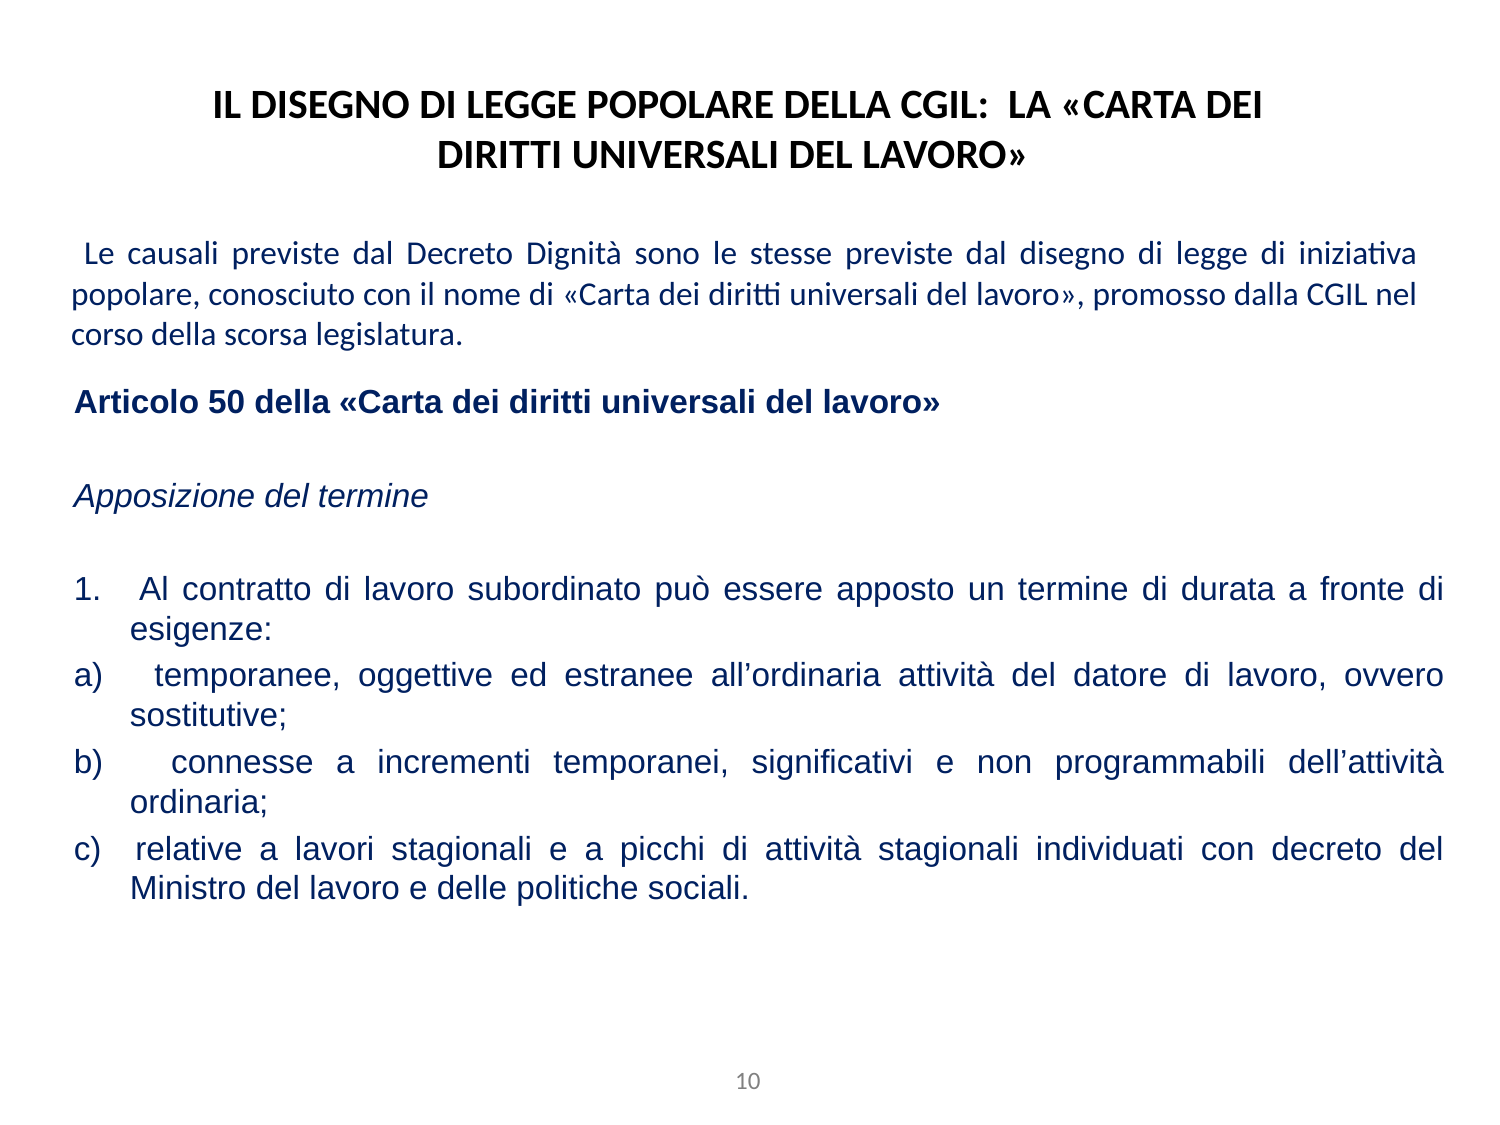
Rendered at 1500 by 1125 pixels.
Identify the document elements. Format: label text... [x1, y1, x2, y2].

text_box Articolo 50 della «Carta dei diritti universali del lavoro» Apposizione del termine 1. Al contratto di lavoro subordinato può essere apposto un termine di durata a fronte di esigenze: a) temporanee, oggettive ed estranee all’ordinaria attività del datore di lavoro, ovvero sostitutive; b) connesse a incrementi temporanei, significativi e non programmabili dell’attività ordinaria; c) relative a lavori stagionali e a picchi di attività stagionali individuati con decreto del Ministro del lavoro e delle politiche sociali. [59, 373, 1462, 914]
text_box Le causali previste dal Decreto Dignità sono le stesse previste dal disegno di legge di iniziativa popolare, conosciuto con il nome di «Carta dei diritti universali del lavoro», promosso dalla CGIL nel corso della scorsa legislatura. [0, 219, 1435, 360]
text_box IL DISEGNO DI LEGGE POPOLARE DELLA CGIL: LA «CARTA DEI DIRITTI UNIVERSALI DEL LAVORO» [171, 89, 1305, 185]
text_box 10 [572, 1057, 923, 1118]
